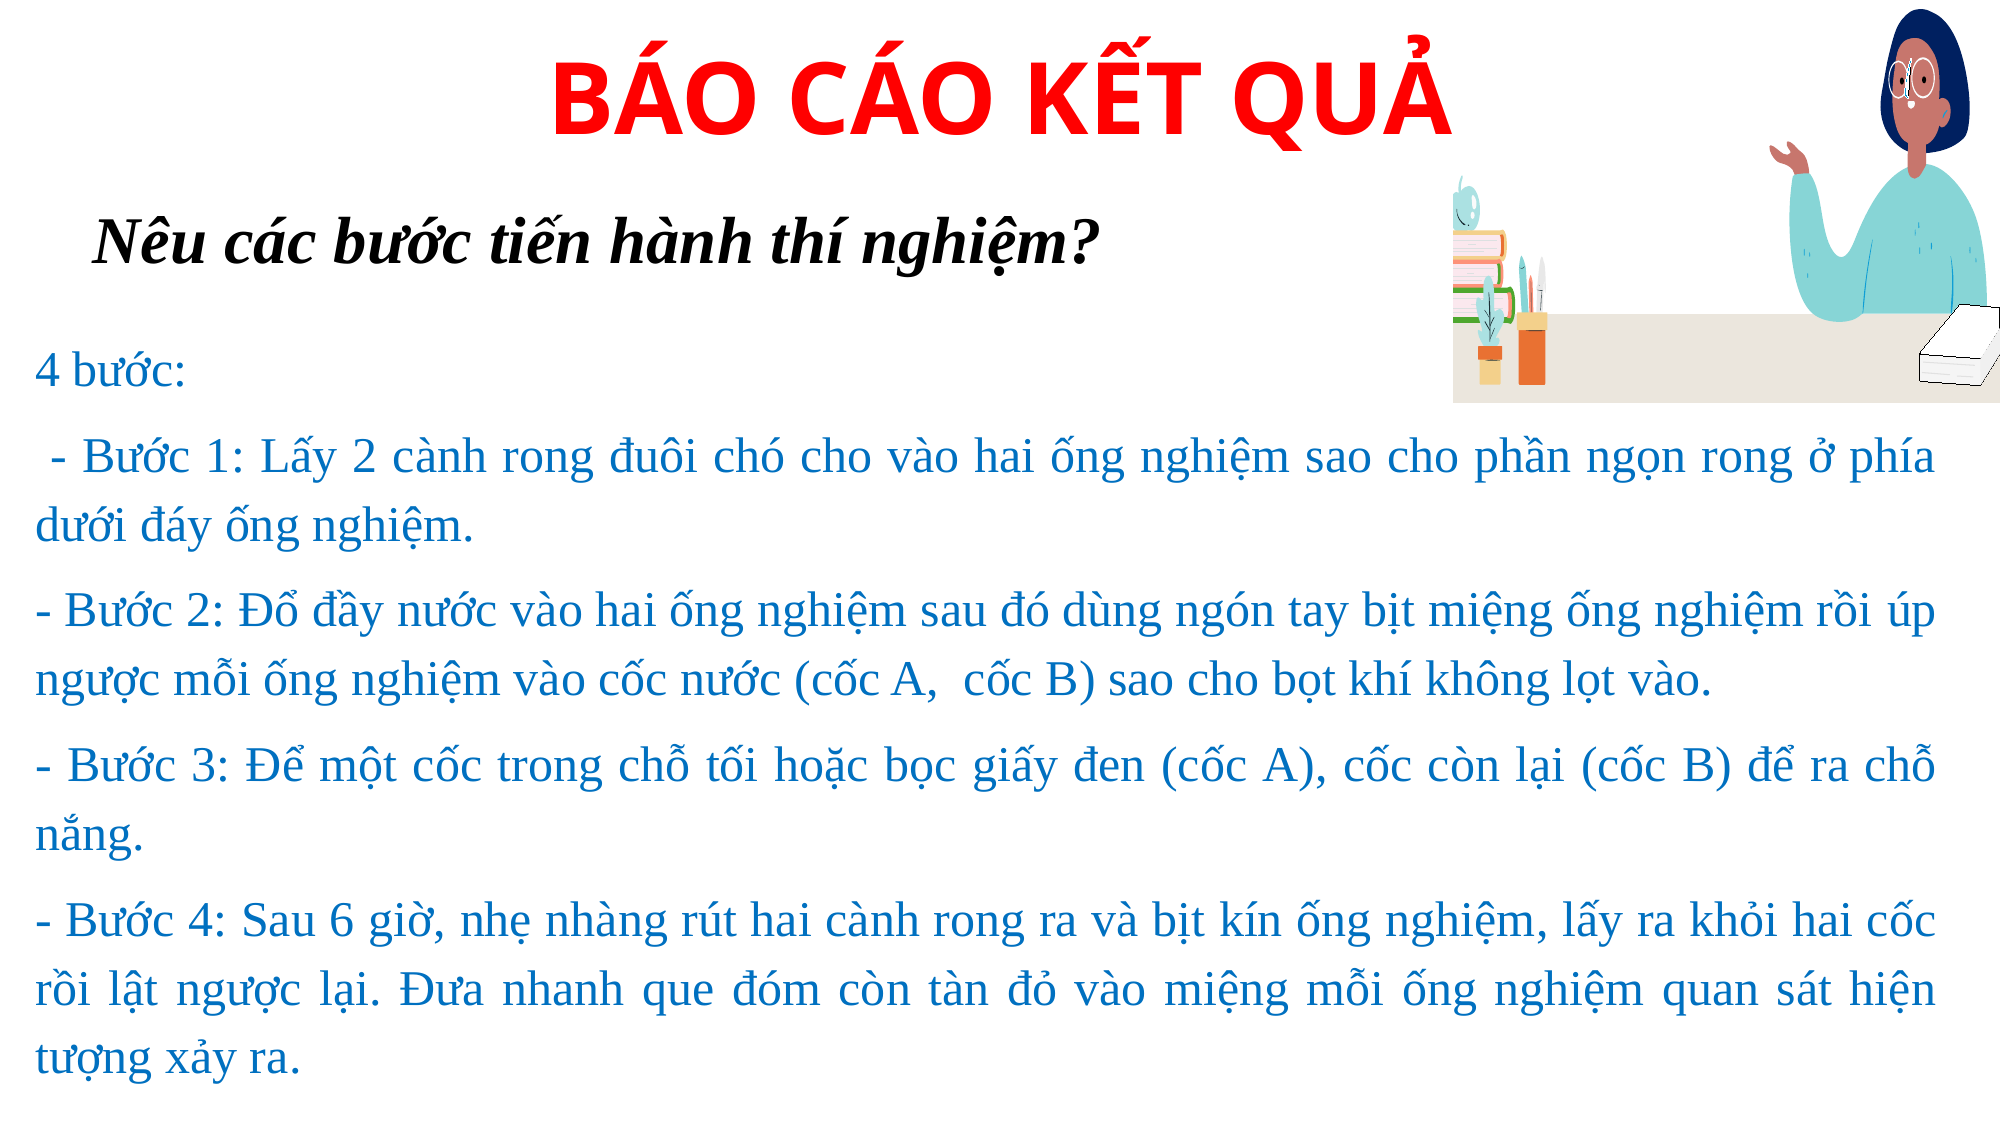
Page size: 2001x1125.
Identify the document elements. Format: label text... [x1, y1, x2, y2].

text_box BÁO CÁO KẾT QUẢ [0, 26, 1452, 162]
text_box Nêu các bước tiến hành thí nghiệm? [77, 189, 1452, 285]
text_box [1452, 8, 2000, 404]
text_box 4 bước: - Bước 1: Lấy 2 cành rong đuôi chó cho vào hai ống nghiệm sao cho phần ngọn rong ở phía dưới đáy ống nghiệm. - Bước 2: Đổ đầy nước vào hai ống nghiệm sau đó dùng ngón tay bịt miệng ống nghiệm rồi úp ngược mỗi ống nghiệm vào cốc nước (cốc A, cốc B) sao cho bọt khí không lọt vào. - Bước 3: Để một cốc trong chỗ tối hoặc bọc giấy đen (cốc A), cốc còn lại (cốc B) để ra chỗ nắng. - Bước 4: Sau 6 giờ, nhẹ nhàng rút hai cành rong ra và bịt kín ống nghiệm, lấy ra khỏi hai cốc rồi lật ngược lại. Đưa nhanh que đóm còn tàn đỏ vào miệng mỗi ống nghiệm quan sát hiện tượng xảy ra. [20, 320, 1952, 1092]
